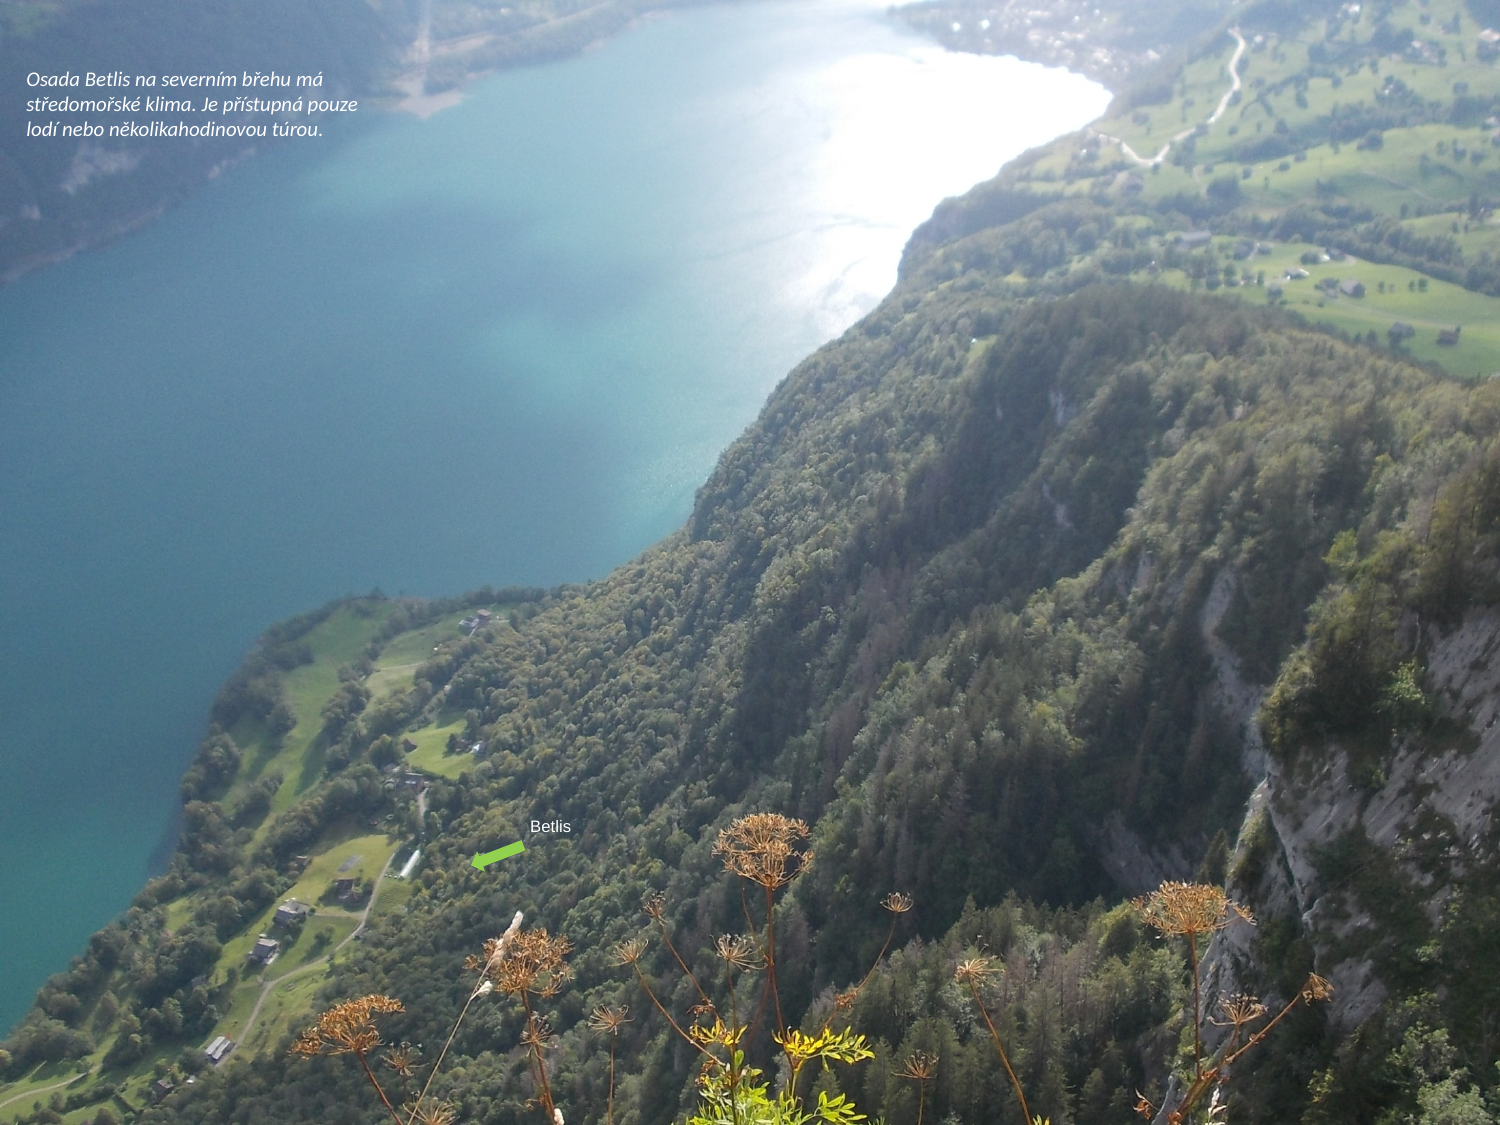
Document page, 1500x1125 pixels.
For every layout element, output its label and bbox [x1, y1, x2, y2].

list [0, 0, 1500, 1125]
